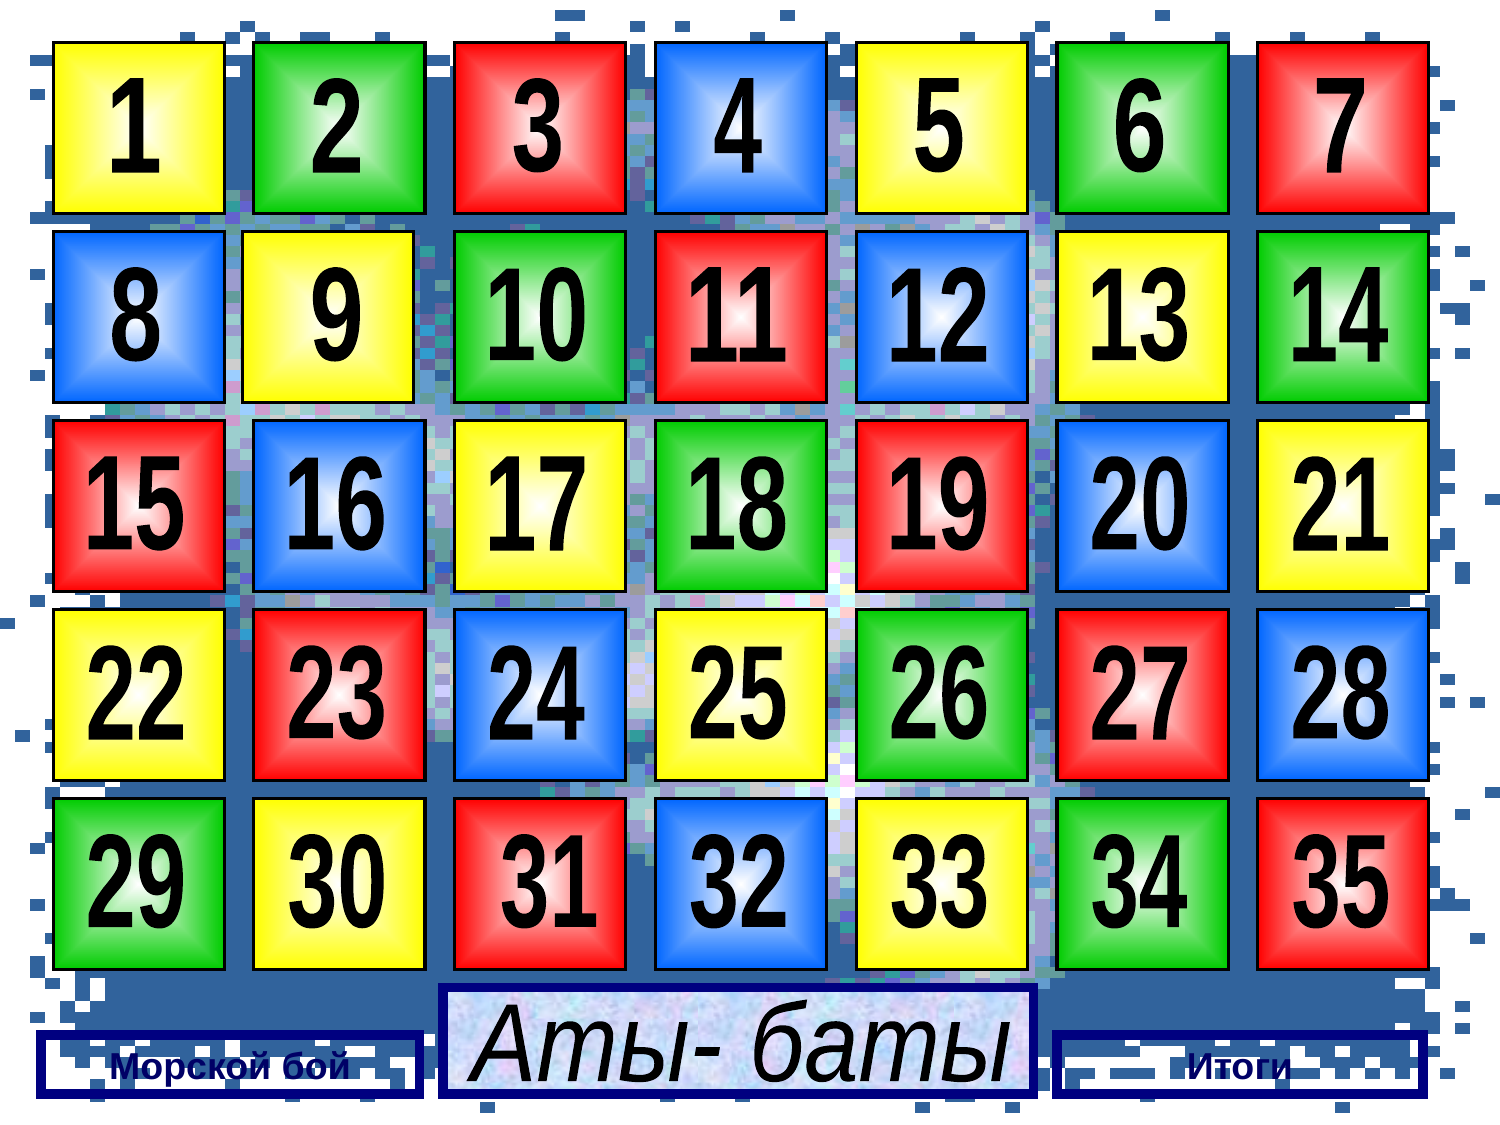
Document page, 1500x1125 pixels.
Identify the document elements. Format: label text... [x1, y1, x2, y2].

text_box [442, 987, 1034, 1094]
text_box [454, 42, 626, 214]
text_box Морской бой [41, 1034, 420, 1095]
text_box Итоги [1056, 1034, 1424, 1095]
text_box [856, 42, 1028, 214]
text_box [856, 420, 1028, 592]
text_box [454, 231, 626, 403]
text_box [1257, 231, 1429, 403]
text_box [1057, 609, 1229, 781]
text_box [655, 42, 827, 214]
text_box [1057, 420, 1229, 592]
text_box [655, 798, 827, 970]
text_box [856, 231, 1028, 403]
text_box [1057, 42, 1229, 214]
text_box [655, 609, 827, 781]
text_box [454, 609, 626, 781]
text_box [242, 231, 414, 403]
text_box [655, 420, 827, 592]
text_box [454, 420, 626, 592]
text_box [1057, 798, 1229, 970]
text_box [53, 798, 225, 970]
text_box [53, 42, 225, 214]
text_box [253, 609, 425, 781]
text_box [1257, 798, 1429, 970]
text_box [1057, 231, 1229, 403]
text_box [253, 798, 425, 970]
text_box [856, 798, 1028, 970]
text_box [1257, 609, 1429, 781]
picture [0, 0, 1500, 1125]
text_box [53, 231, 225, 403]
text_box [655, 231, 827, 403]
text_box [53, 420, 225, 592]
text_box [856, 609, 1028, 781]
text_box [253, 420, 425, 592]
text_box [1257, 420, 1429, 592]
text_box [454, 798, 626, 970]
text_box [53, 609, 225, 781]
text_box [253, 42, 425, 214]
text_box [1257, 42, 1429, 214]
